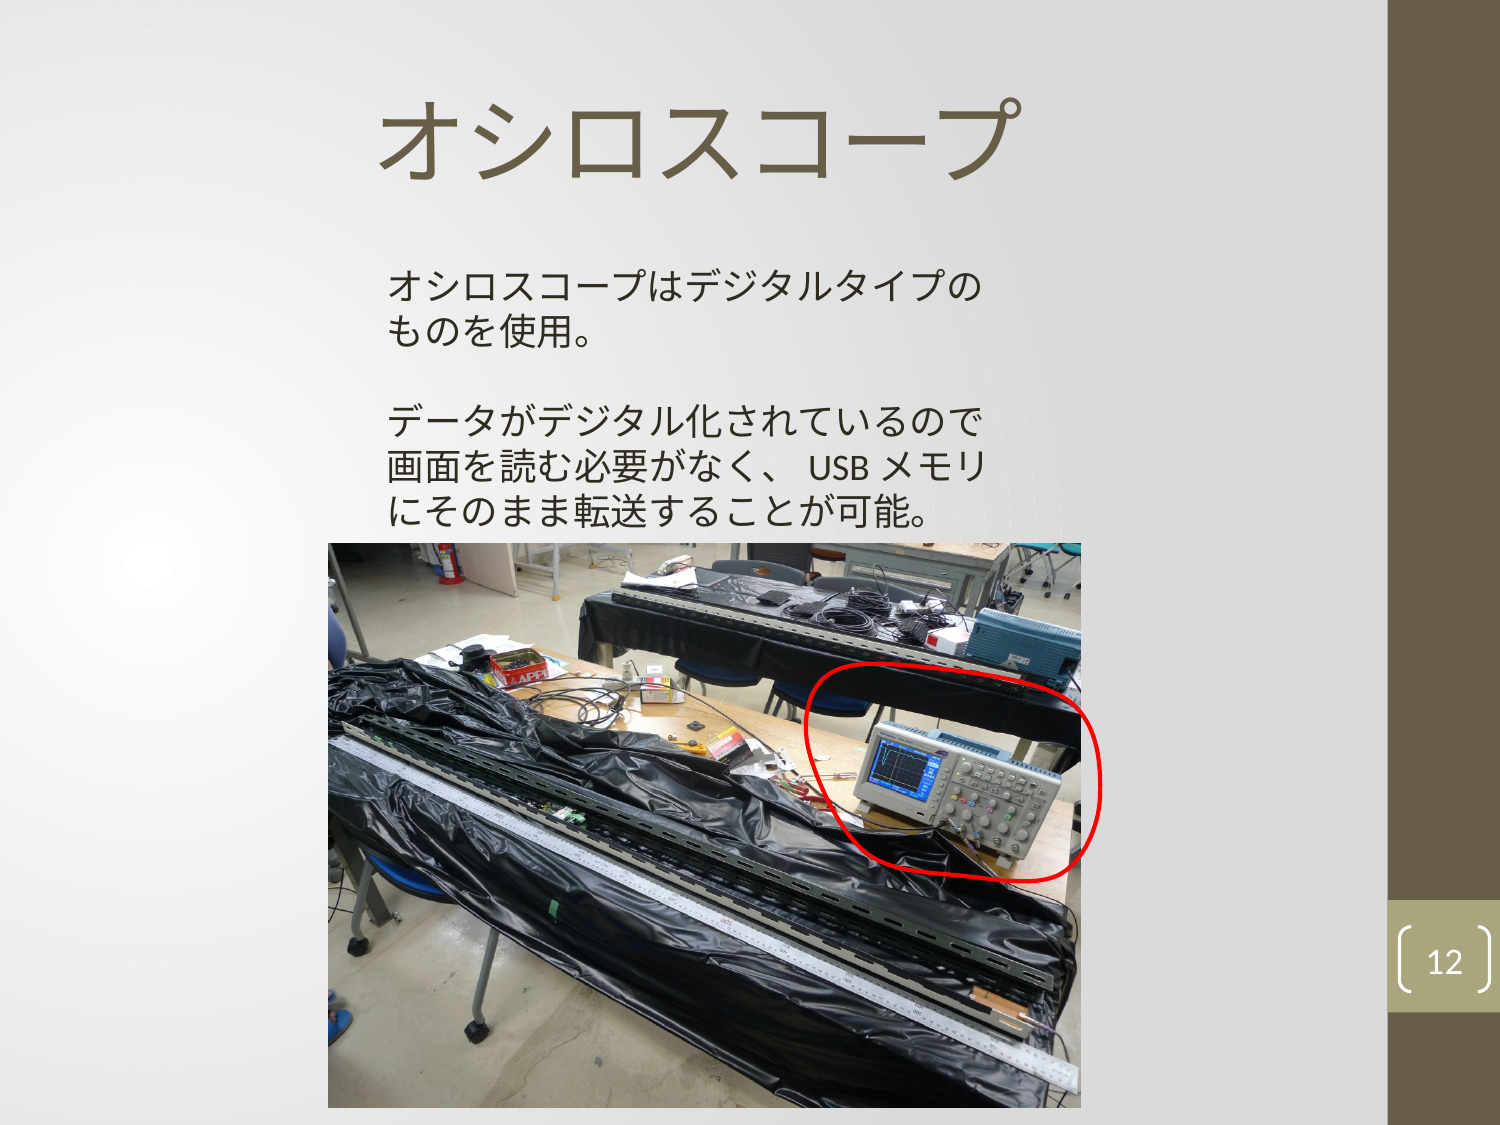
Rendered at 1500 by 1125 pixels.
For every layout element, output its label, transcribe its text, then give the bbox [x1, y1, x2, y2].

title オシロスコープ [75, 45, 1325, 233]
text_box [328, 542, 1101, 1108]
slide_number 12 [1397, 925, 1492, 994]
text_box オシロスコープはデジタルタイプのものを使用。 データがデジタル化されているので画面を読む必要がなく、USBメモリにそのまま転送することが可能。 [371, 255, 1010, 535]
